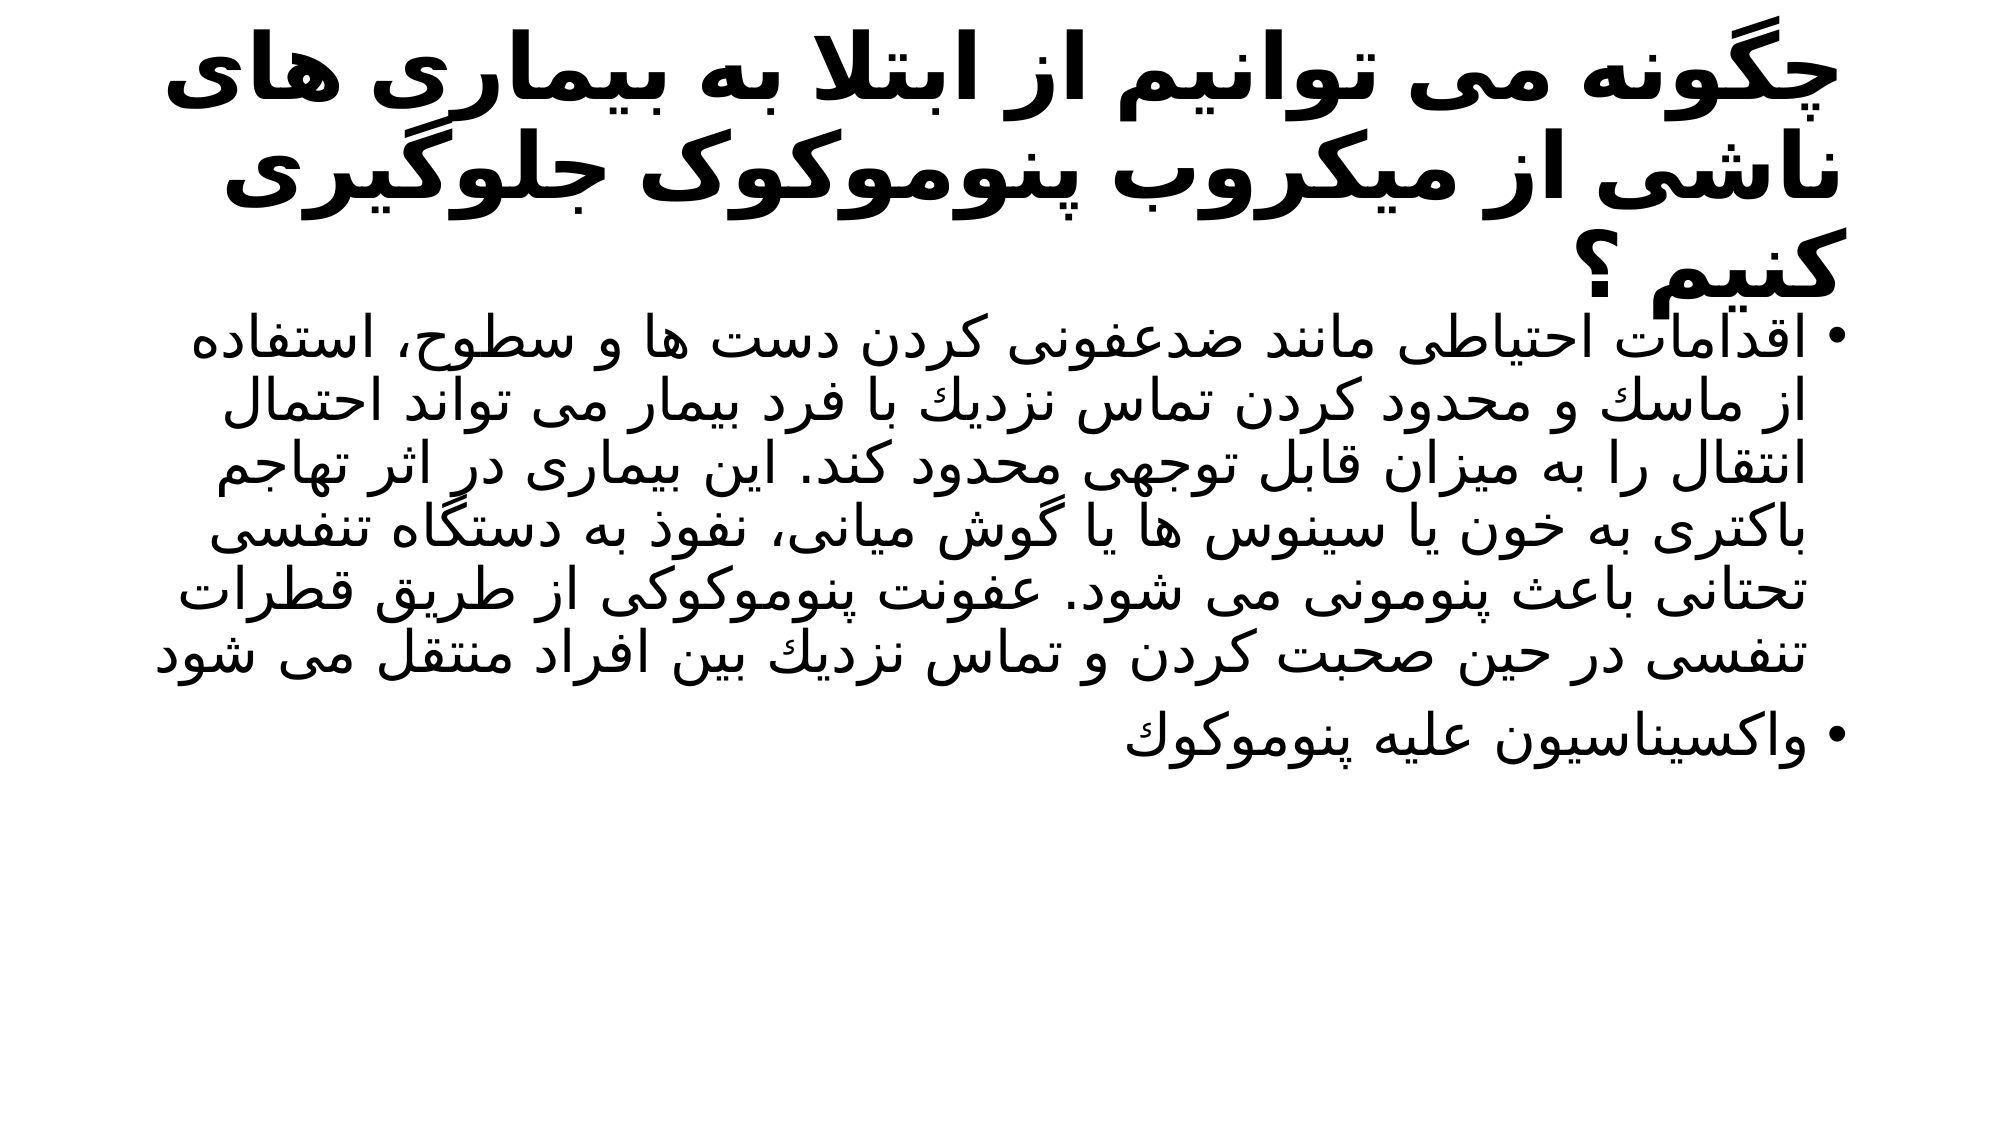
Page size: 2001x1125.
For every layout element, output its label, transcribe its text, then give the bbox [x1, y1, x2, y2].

title چگونه می توانیم از ابتلا به بیماری های ناشی از میکروب پنوموکوک جلوگیری کنیم ؟ [137, 59, 1863, 278]
list اقدامات احتیاطی مانند ضدعفونی کردن دست ها و سطوح، استفاده از ماسك و محدود کردن تماس نزدیك با فرد بیمار می تواند احتمال انتقال را به میزان قابل توجهی محدود کند. این بیماری در اثر تهاجم باکتری به خون یا سینوس ها یا گوش میانی، نفوذ به دستگاه تنفسی تحتانی باعث پنومونی می شود. عفونت پنوموکوکی از طریق قطرات تنفسی در حین صحبت کردن و تماس نزدیك بین افراد منتقل می شود واکسیناسیون علیه پنوموکوك [137, 299, 1863, 1014]
